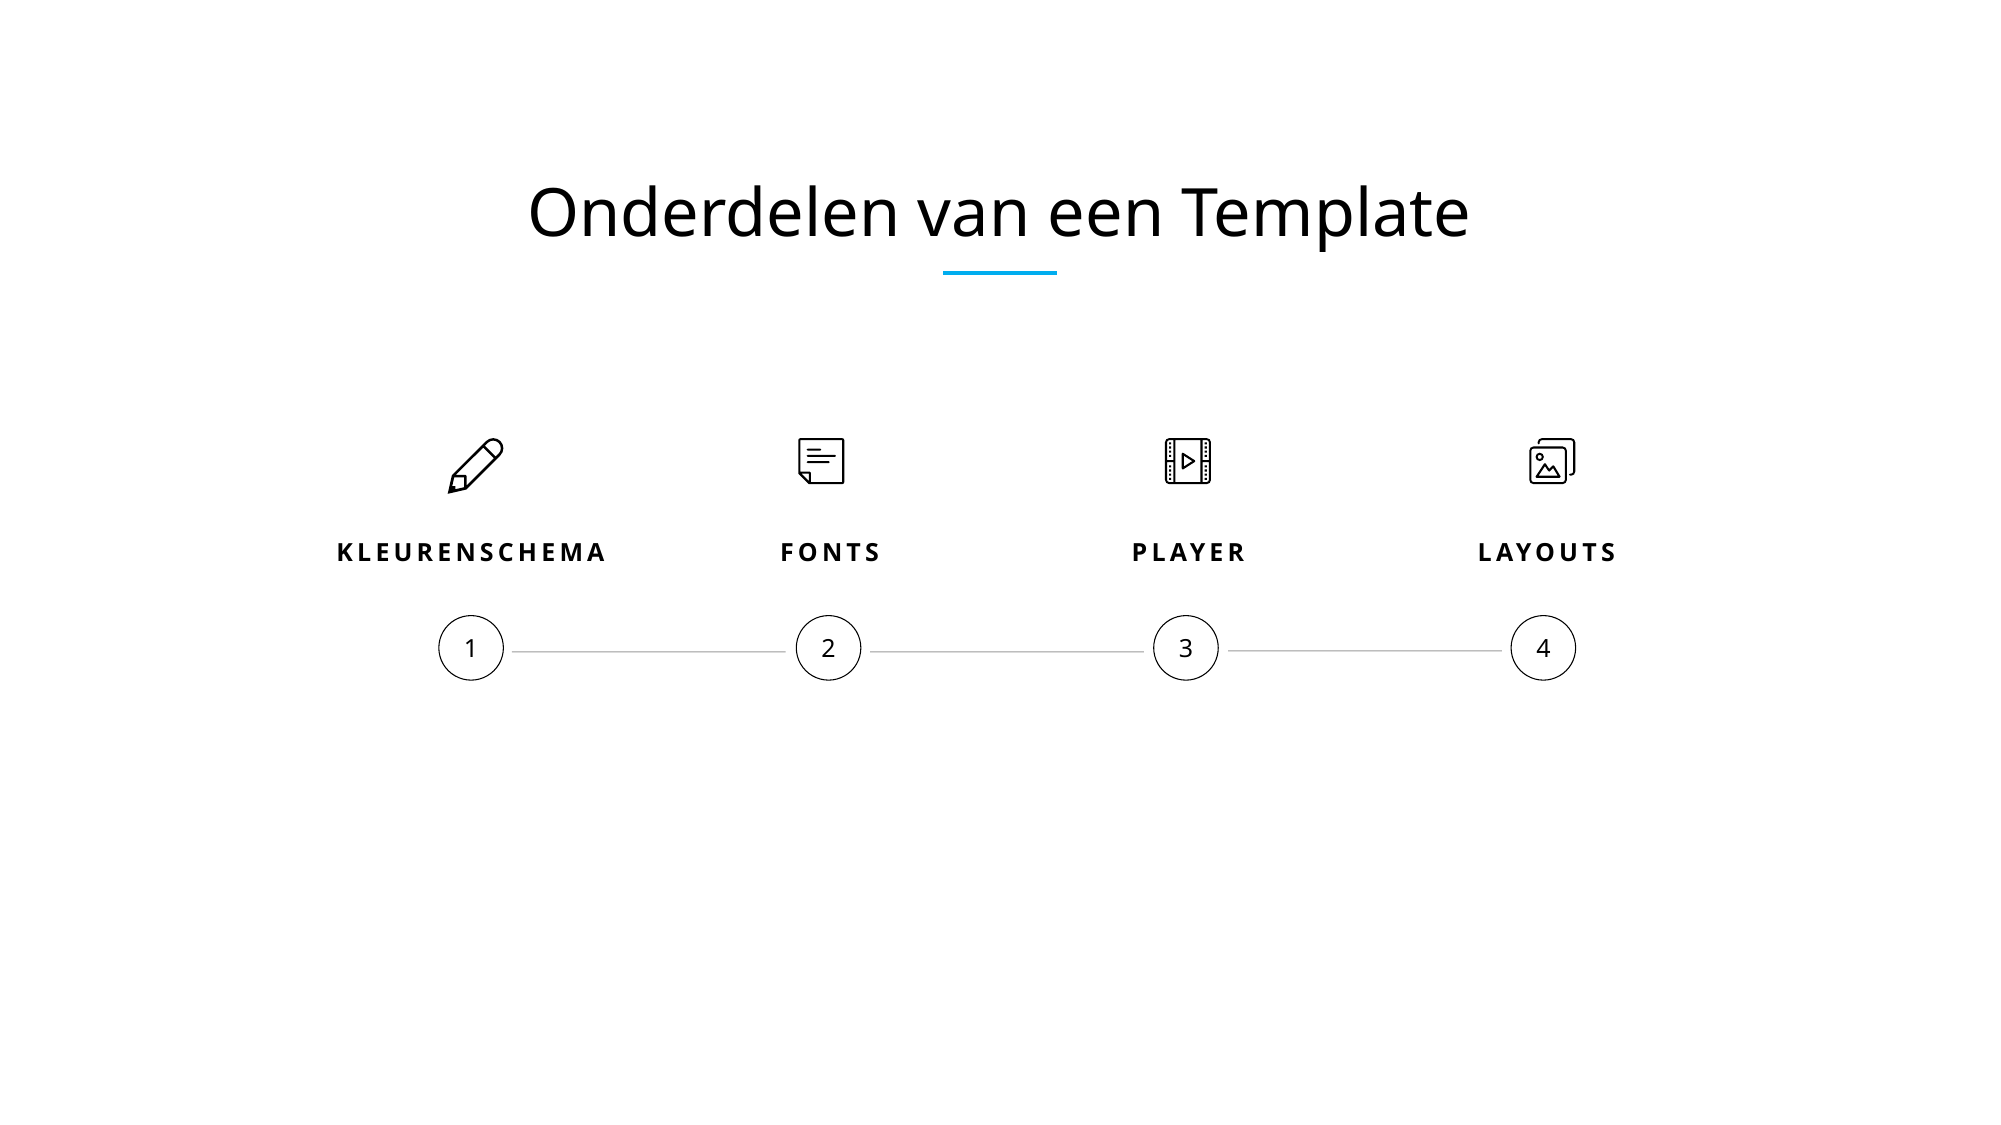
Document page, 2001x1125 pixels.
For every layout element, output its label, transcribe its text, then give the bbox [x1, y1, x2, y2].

text_box KLEURENSCHEMA [336, 542, 606, 567]
text_box 3 [1152, 614, 1220, 682]
title Onderdelen van een Template [293, 171, 1707, 253]
text_box 1 [437, 614, 505, 682]
text_box [1164, 438, 1211, 485]
text_box 4 [1510, 614, 1577, 682]
text_box PLAYER [1131, 542, 1245, 567]
text_box FONTS [779, 542, 880, 567]
text_box 2 [795, 614, 862, 682]
text_box [447, 438, 504, 494]
text_box LAYOUTS [1477, 542, 1616, 567]
text_box [1529, 446, 1567, 485]
text_box [1537, 438, 1576, 476]
text_box [798, 438, 845, 485]
